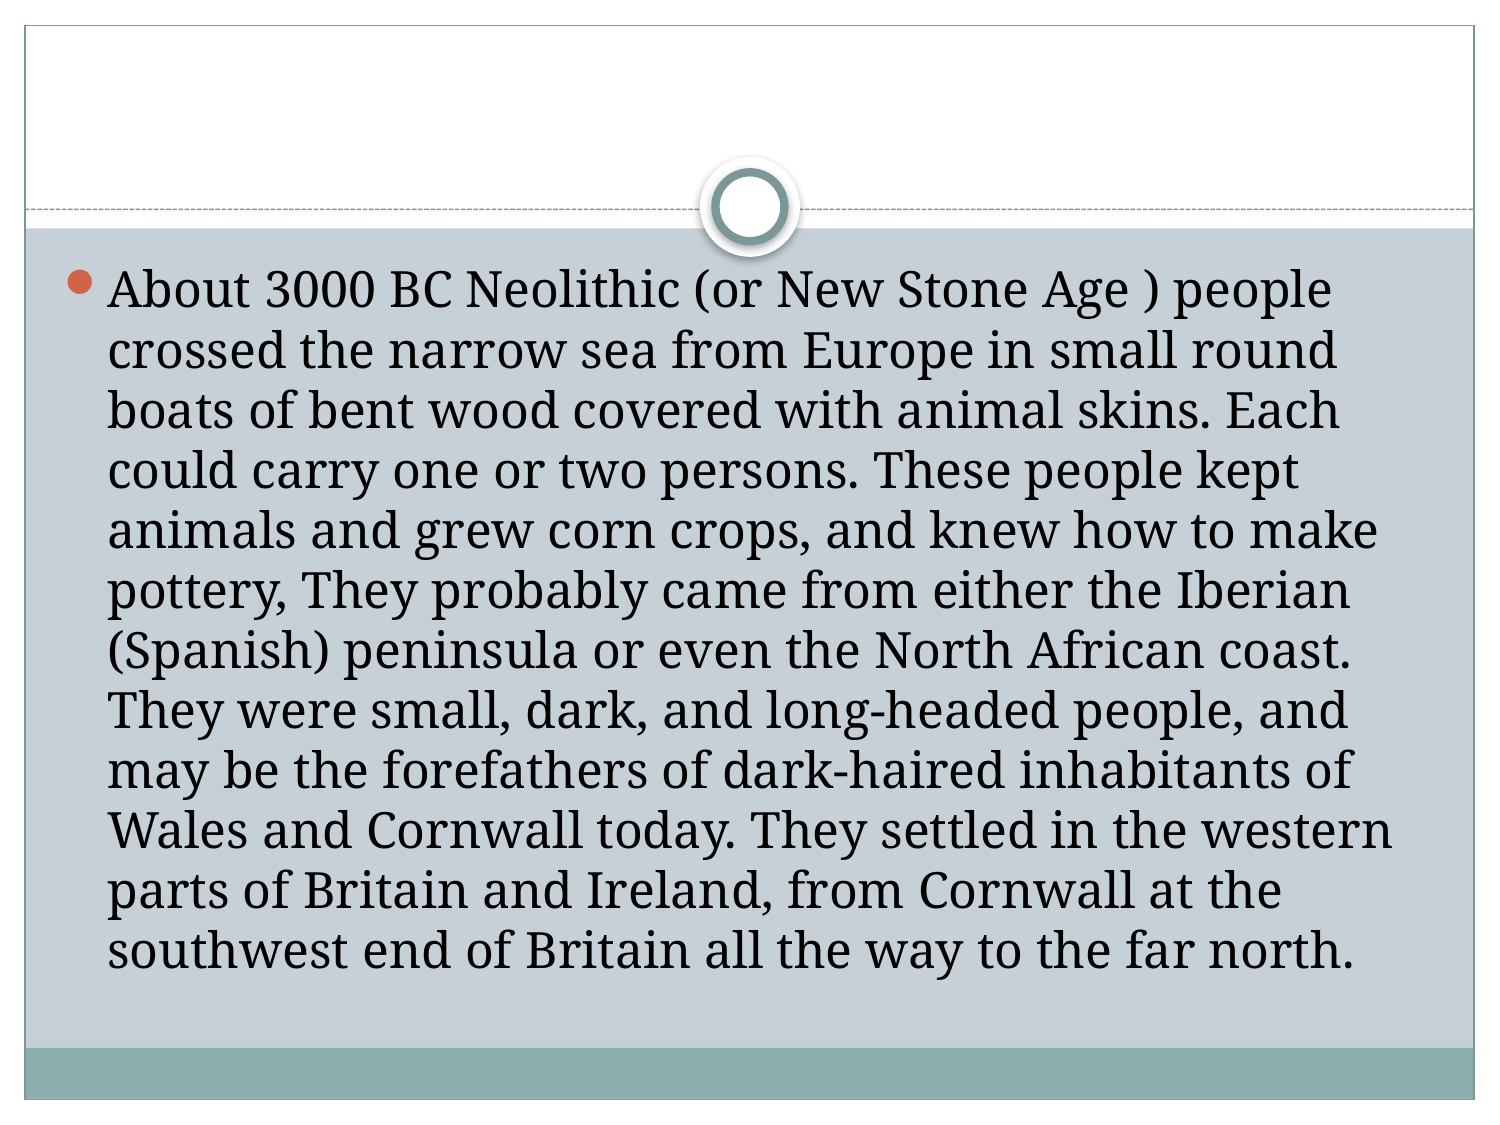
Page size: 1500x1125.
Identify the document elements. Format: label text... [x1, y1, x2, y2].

list About 3000 BC Neolithic (or New Stone Age ) people crossed the narrow sea from Europe in small round boats of bent wood covered with animal skins. Each could carry one or two persons. These people kept animals and grew corn crops, and knew how to make pottery, They probably came from either the Iberian (Spanish) peninsula or even the North African coast. They were small, dark, and long-headed people, and may be the forefathers of dark-haired inhabitants of Wales and Cornwall today. They settled in the western parts of Britain and Ireland, from Cornwall at the southwest end of Britain all the way to the far north. [49, 250, 1445, 1001]
